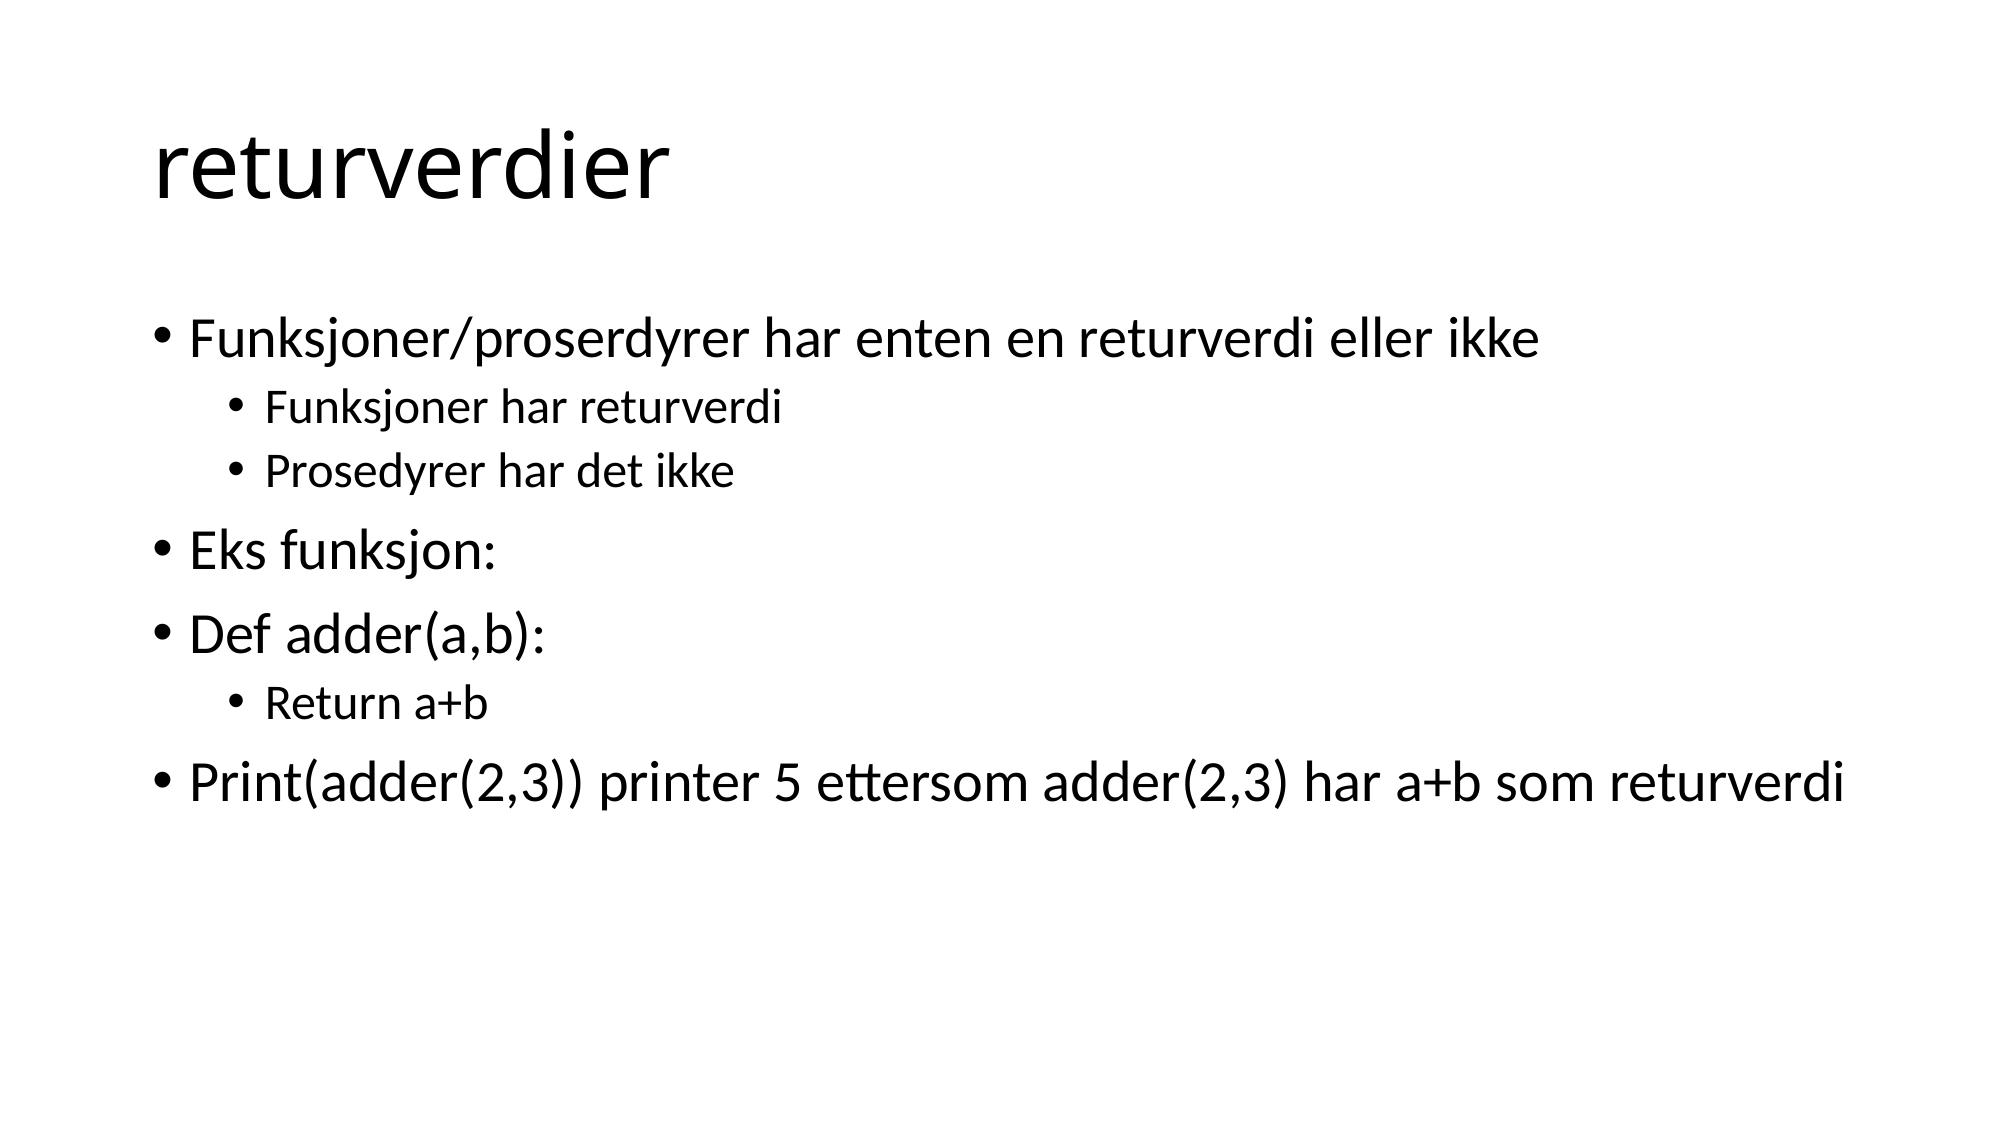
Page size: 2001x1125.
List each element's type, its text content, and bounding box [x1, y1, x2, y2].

text_box Funksjoner/proserdyrer har enten en returverdi eller ikke Funksjoner har returverdi Prosedyrer har det ikke Eks funksjon: Def adder(a,b): Return a+b Print(adder(2,3)) printer 5 ettersom adder(2,3) har a+b som returverdi [137, 299, 1863, 1014]
text_box returverdier [137, 59, 1863, 278]
